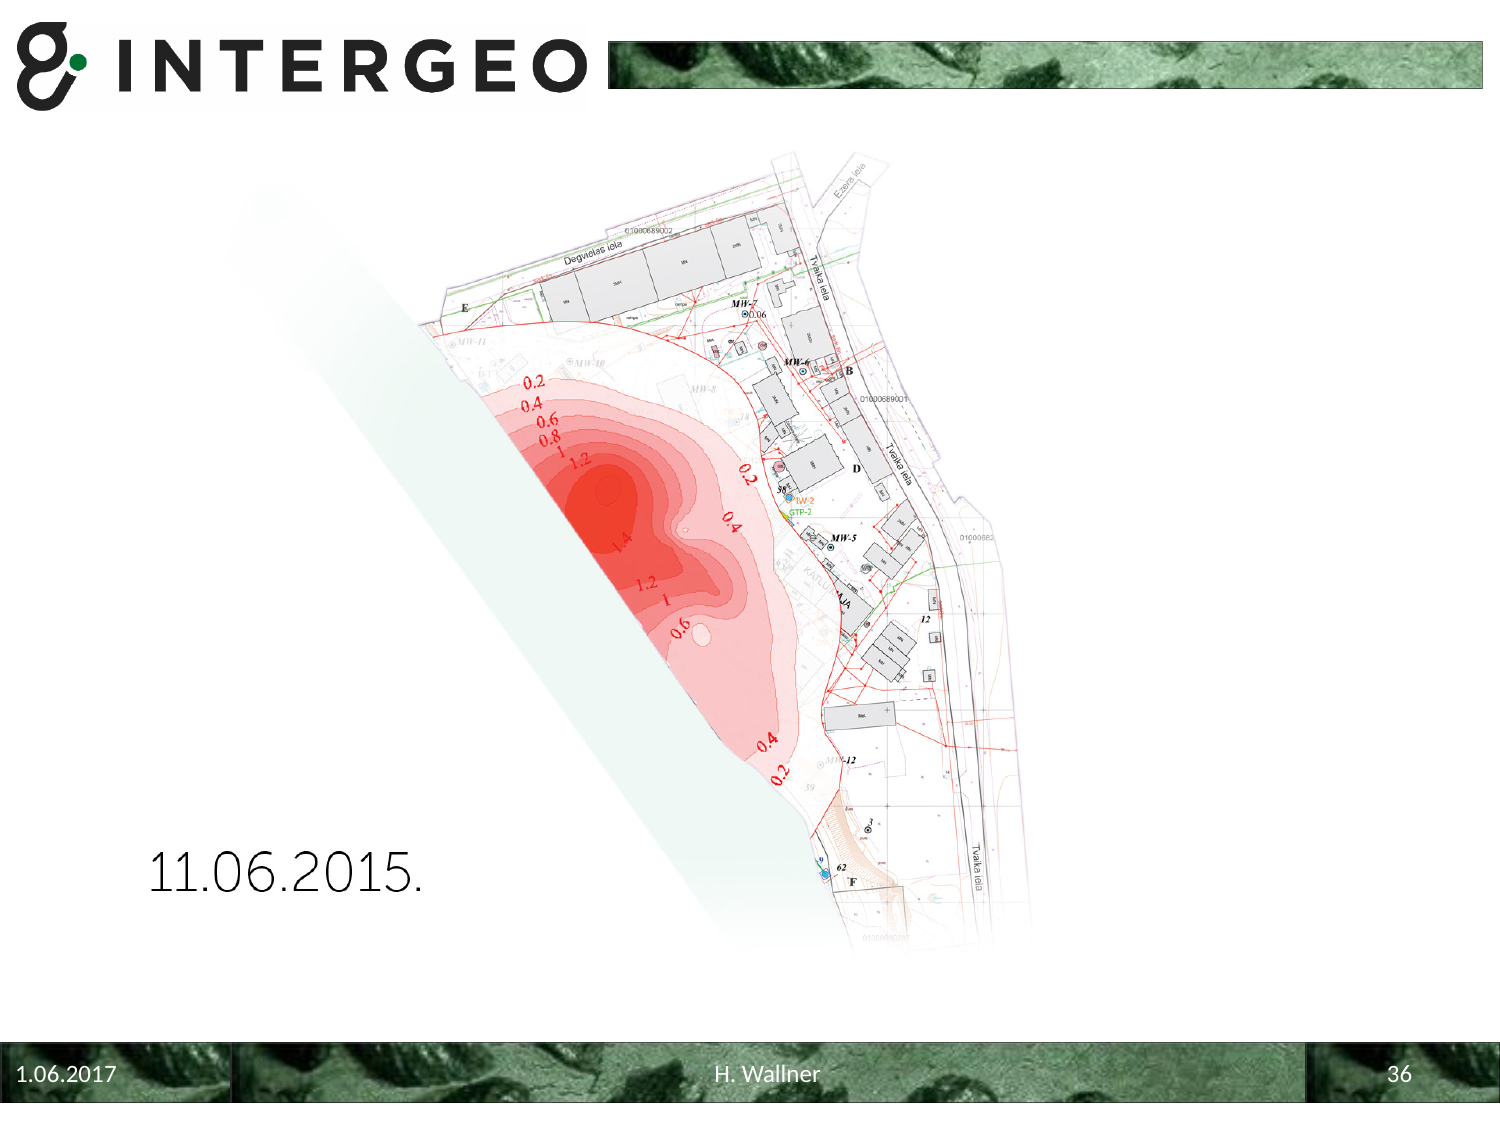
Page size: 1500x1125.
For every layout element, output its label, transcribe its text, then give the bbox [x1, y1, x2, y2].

slide_number 36 [1305, 1042, 1500, 1103]
picture [17, 22, 587, 111]
footer H. Wallner [230, 1042, 1305, 1103]
picture [608, 41, 1483, 89]
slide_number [0, 1042, 230, 1103]
picture [0, 131, 1500, 977]
